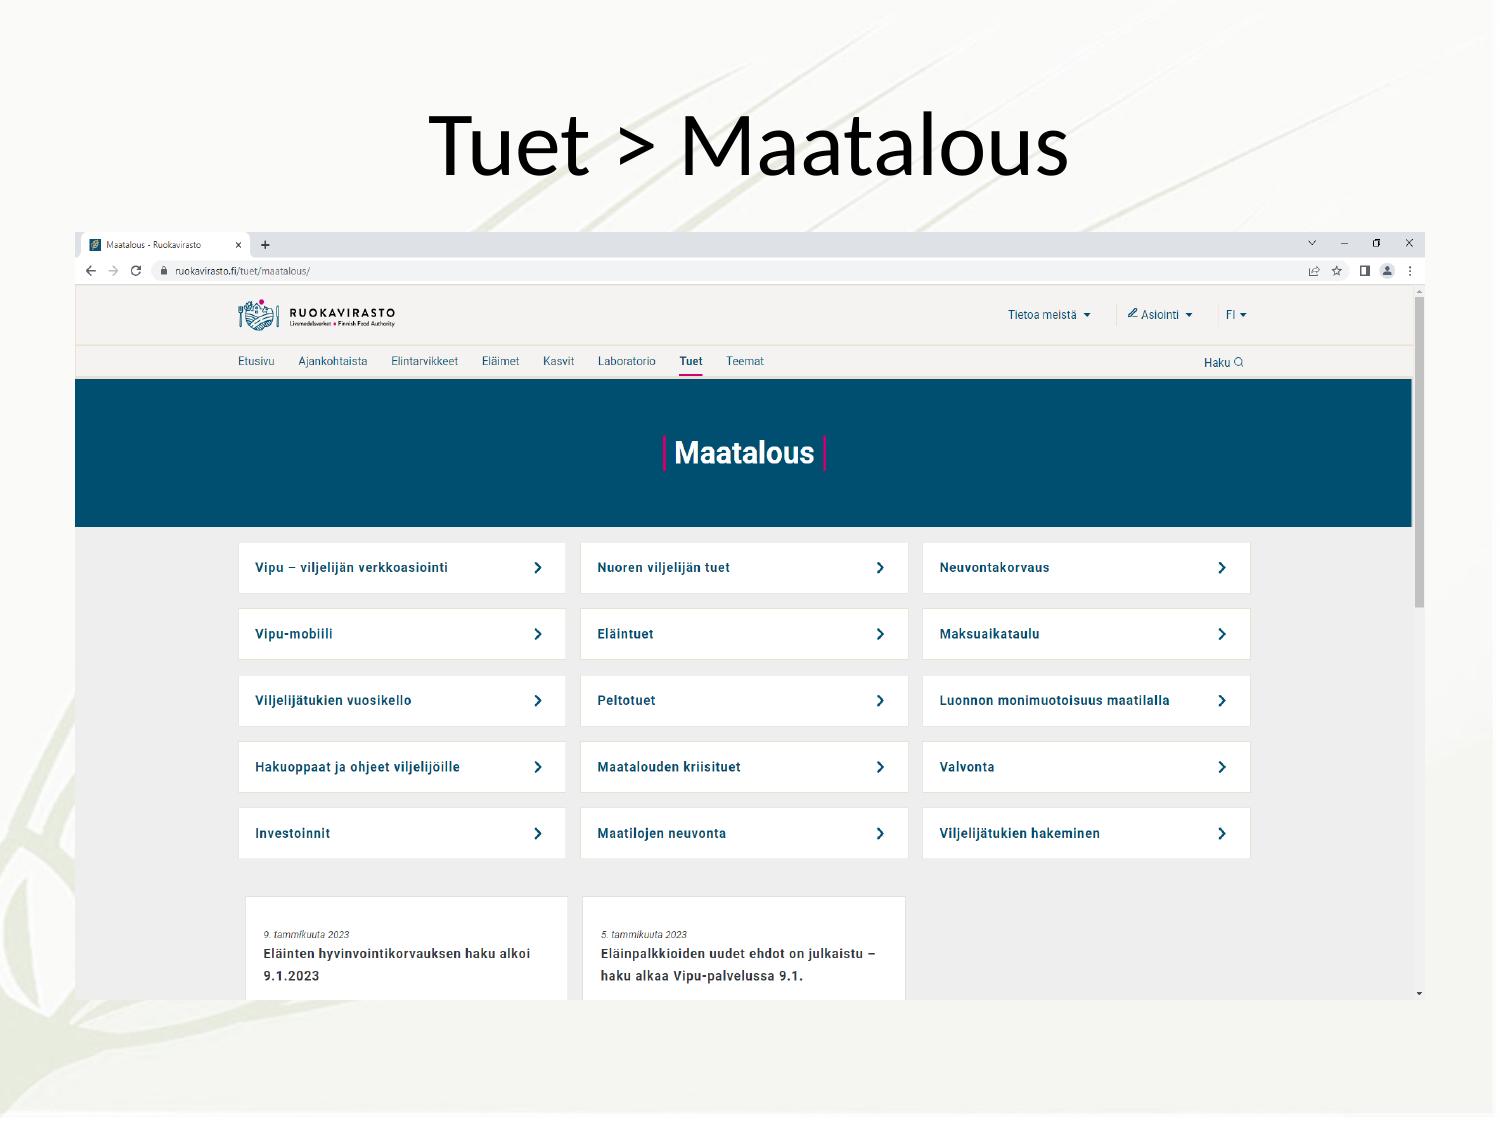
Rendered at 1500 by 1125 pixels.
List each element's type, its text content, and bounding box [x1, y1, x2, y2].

picture [0, 0, 1500, 1125]
title Tuet > Maatalous [75, 45, 1425, 231]
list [74, 232, 1426, 1000]
